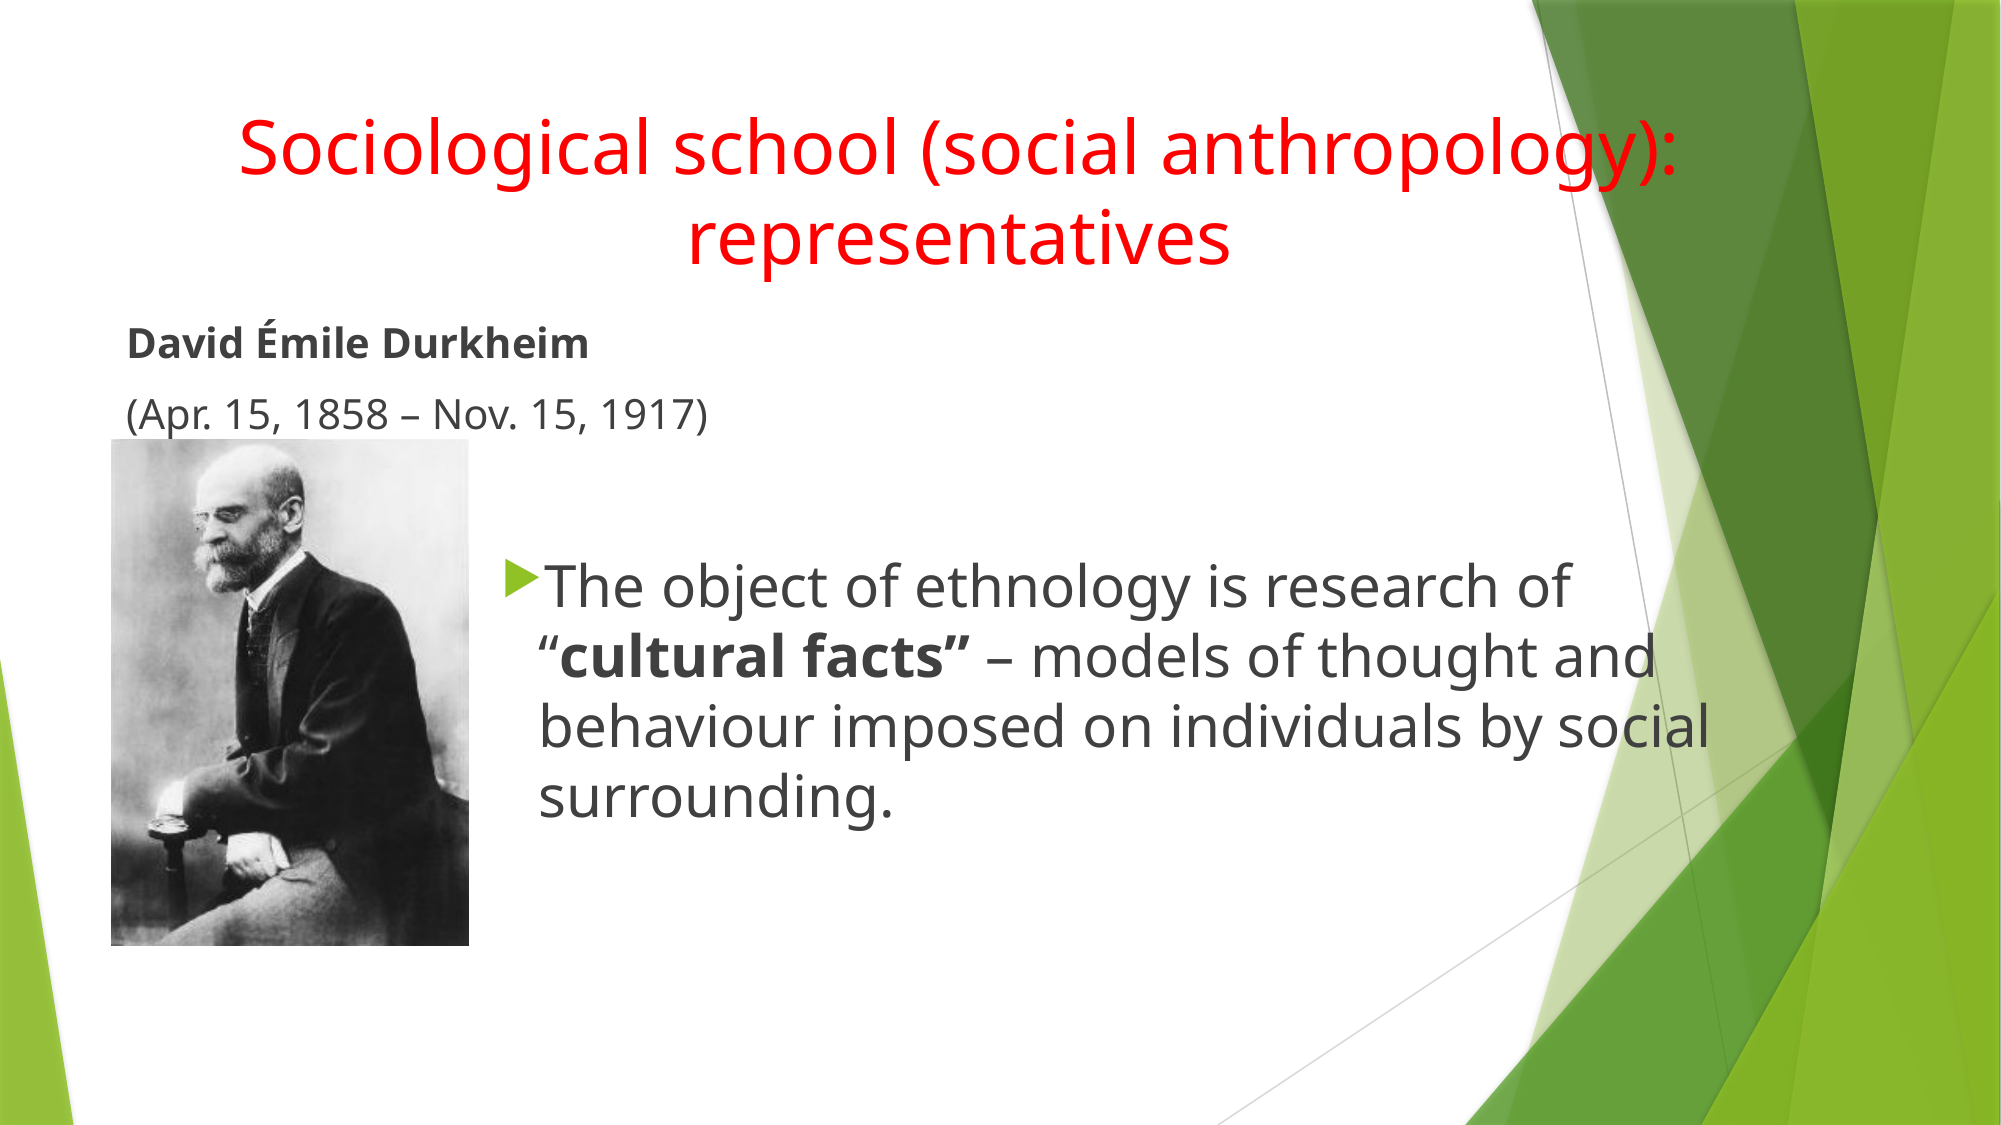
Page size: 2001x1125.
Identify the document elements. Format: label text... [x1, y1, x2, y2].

picture [110, 438, 470, 947]
list David Émile Durkheim (Apr. 15, 1858 – Nov. 15, 1917) The object of ethnology is research of “cultural facts” – models of thought and behaviour imposed on individuals by social surrounding. [111, 238, 1802, 991]
title Sociological school (social anthropology): representatives [111, 92, 1809, 298]
